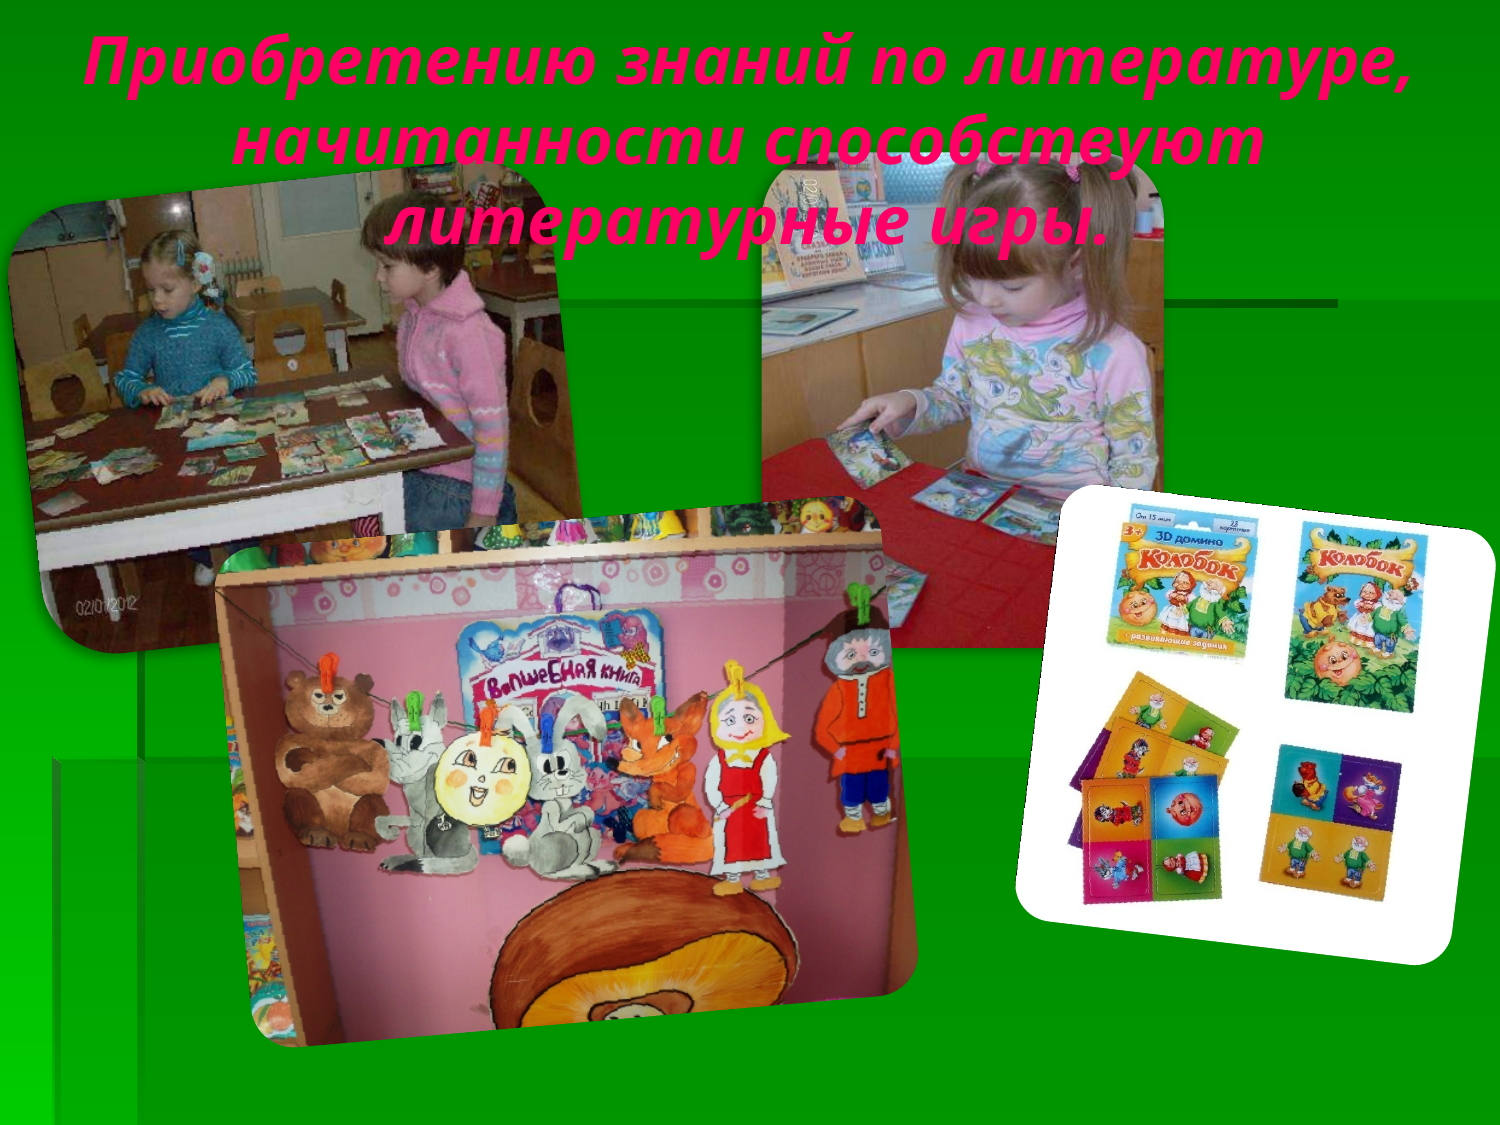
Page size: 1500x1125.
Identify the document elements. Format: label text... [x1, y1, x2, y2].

title Приобретению знаний по литературе, начитанности способствуют литературные игры. [0, 0, 1500, 276]
picture [8, 152, 1496, 1048]
